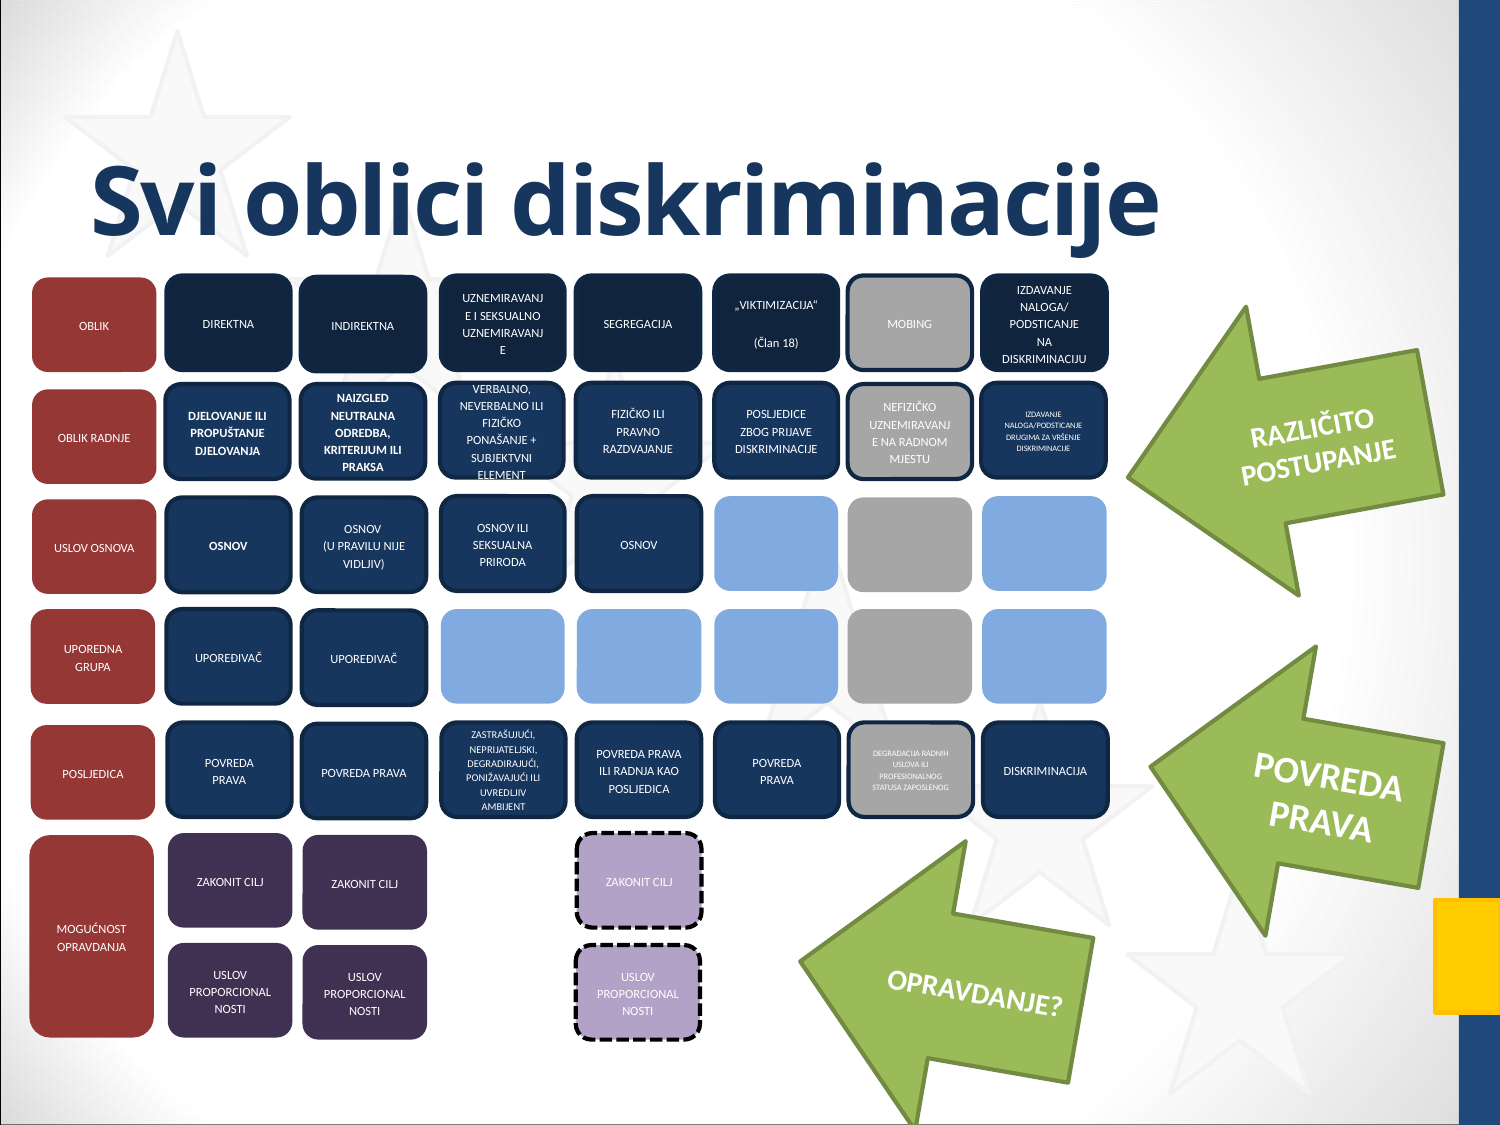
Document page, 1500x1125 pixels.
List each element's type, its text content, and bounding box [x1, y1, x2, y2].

text_box OPRAVDANJE? [855, 1046, 1077, 1125]
text_box RAZLIČITO POSTUPANJE [1125, 304, 1446, 598]
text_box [28, 274, 1109, 1040]
picture [0, 0, 1458, 1125]
title Svi oblici diskriminacije [75, 103, 1425, 291]
text_box POVREDA PRAVA [1148, 644, 1446, 938]
